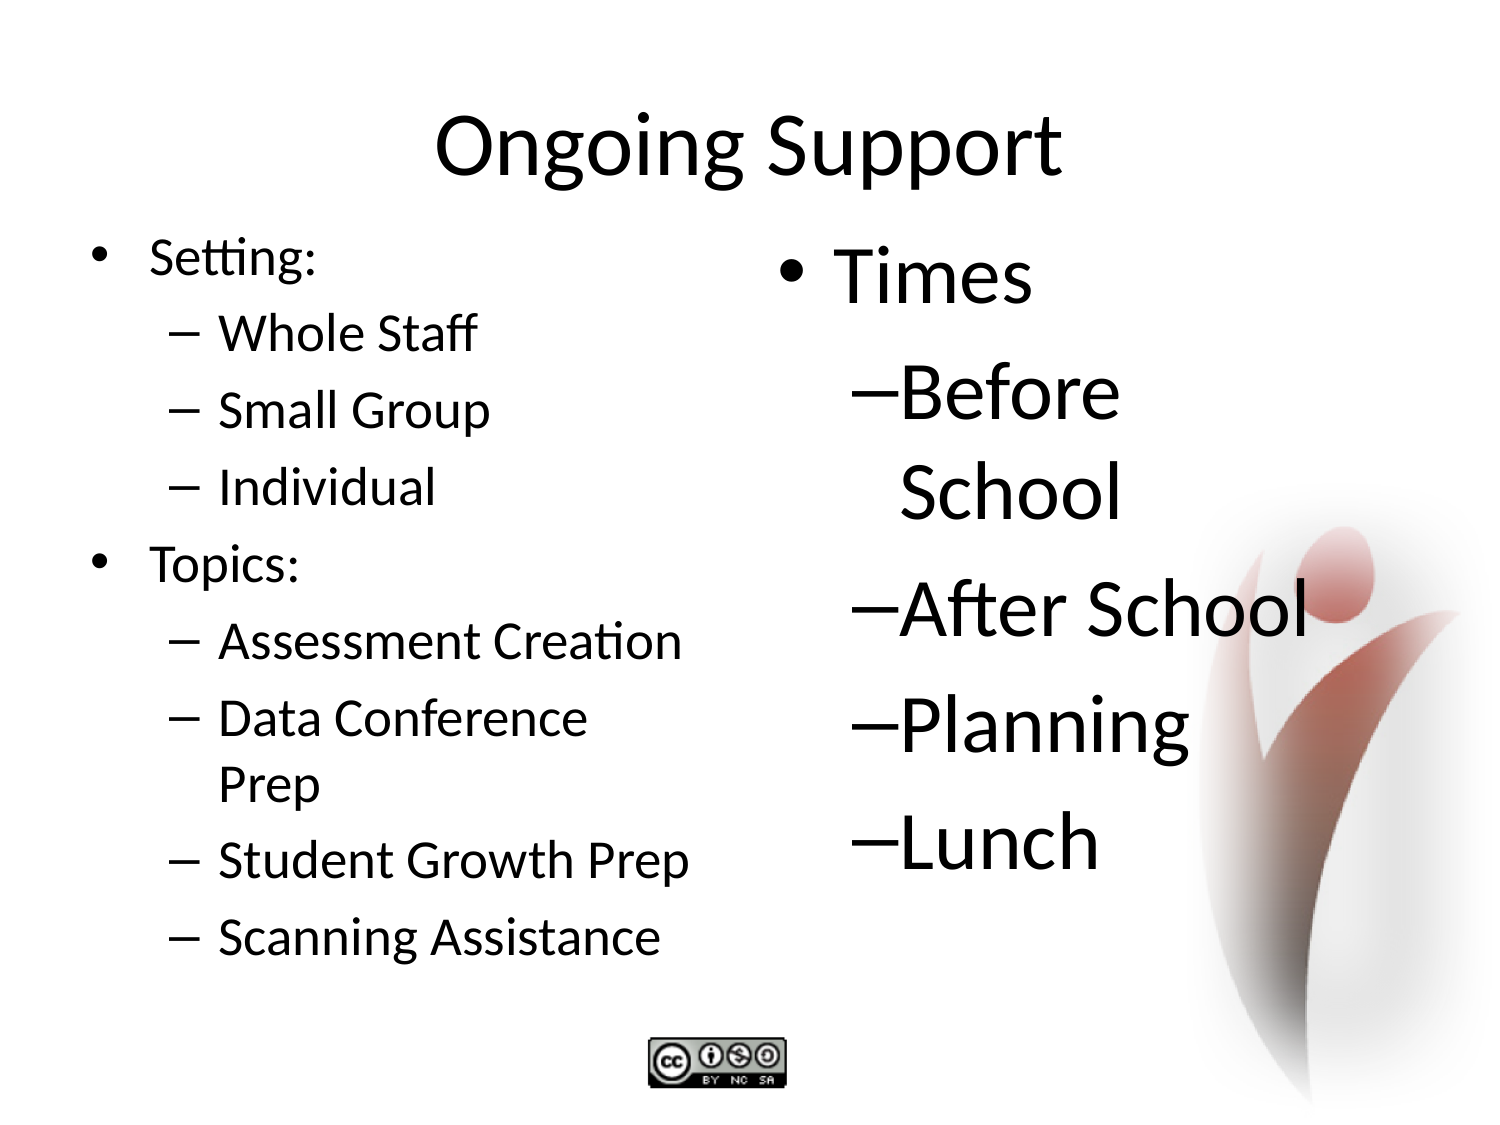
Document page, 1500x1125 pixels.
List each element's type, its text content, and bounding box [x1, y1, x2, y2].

picture [637, 1025, 800, 1098]
list Setting: Whole Staff Small Group Individual Topics: Assessment Creation Data Conference Prep Student Growth Prep Scanning Assistance [75, 212, 713, 1005]
title Ongoing Support [75, 45, 1425, 233]
text_box Times Before School After School Planning Lunch [762, 212, 1338, 955]
